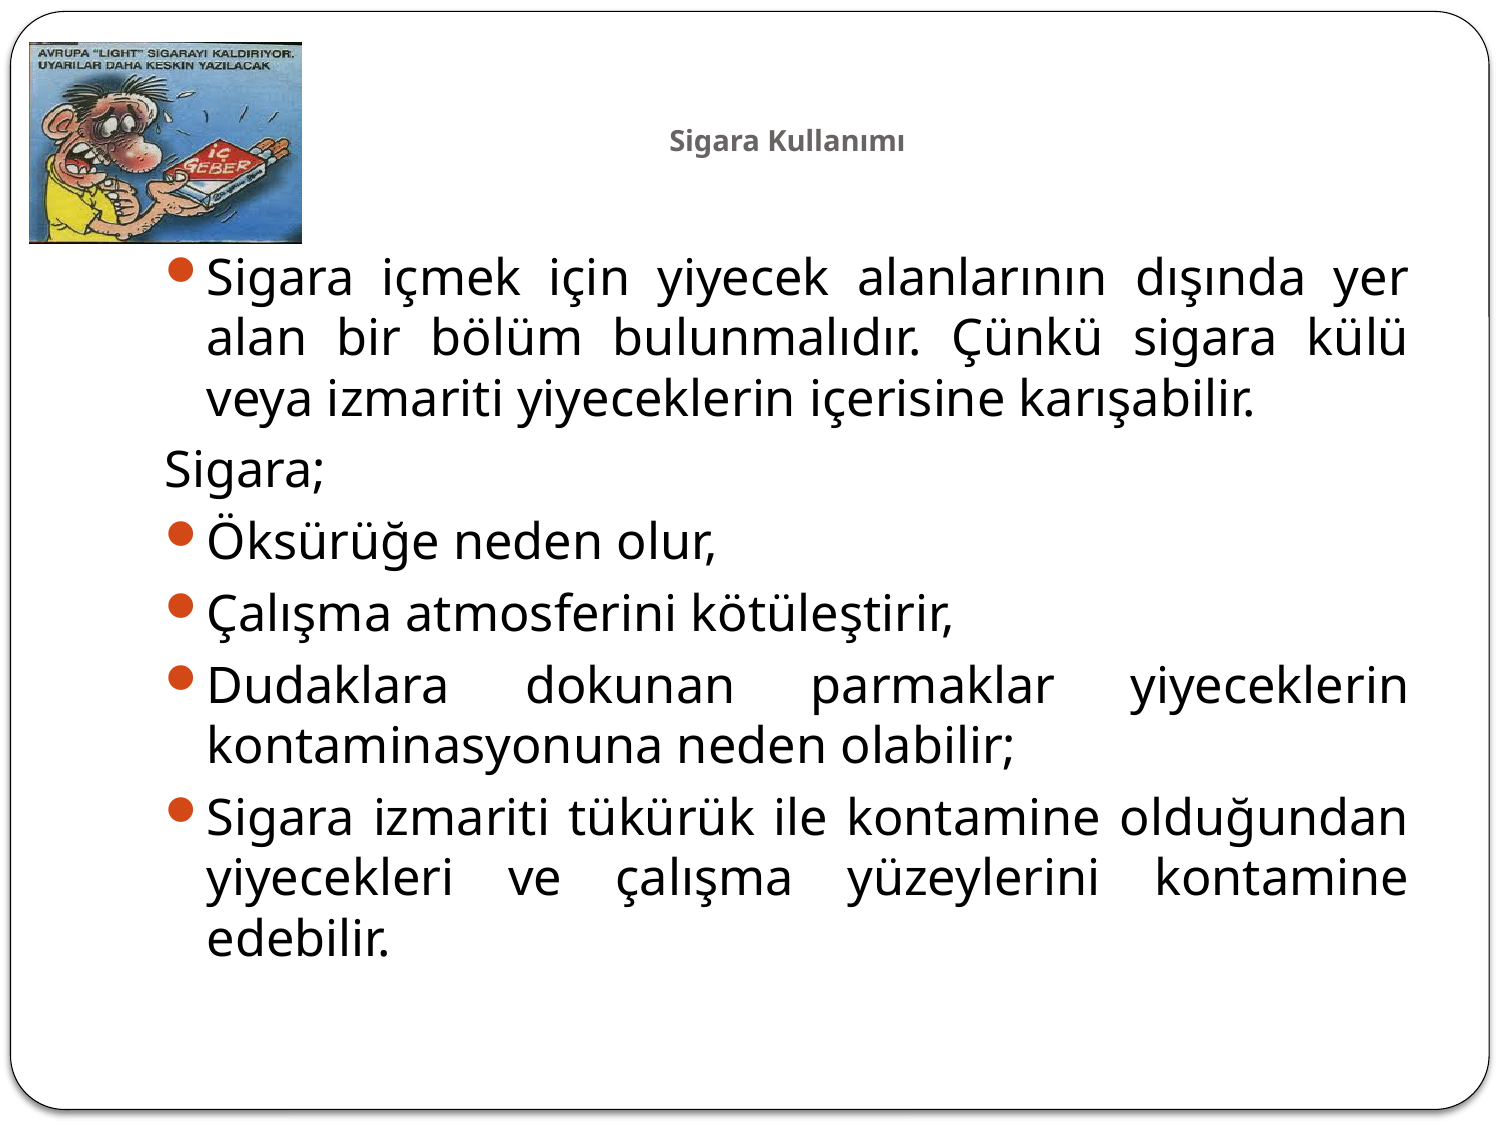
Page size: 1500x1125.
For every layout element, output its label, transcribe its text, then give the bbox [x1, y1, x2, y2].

title Sigara Kullanımı [306, 45, 1425, 173]
list Sigara içmek için yiyecek alanlarının dışında yer alan bir bölüm bulunmalıdır. Çünkü sigara külü veya izmariti yiyeceklerin içerisine karışabilir. Sigara; Öksürüğe neden olur, Çalışma atmosferini kötüleştirir, Dudaklara dokunan parmaklar yiyeceklerin kontaminasyonuna neden olabilir; Sigara izmariti tükürük ile kontamine olduğundan yiyecekleri ve çalışma yüzeylerini kontamine edebilir. [150, 237, 1425, 988]
picture [29, 42, 302, 244]
